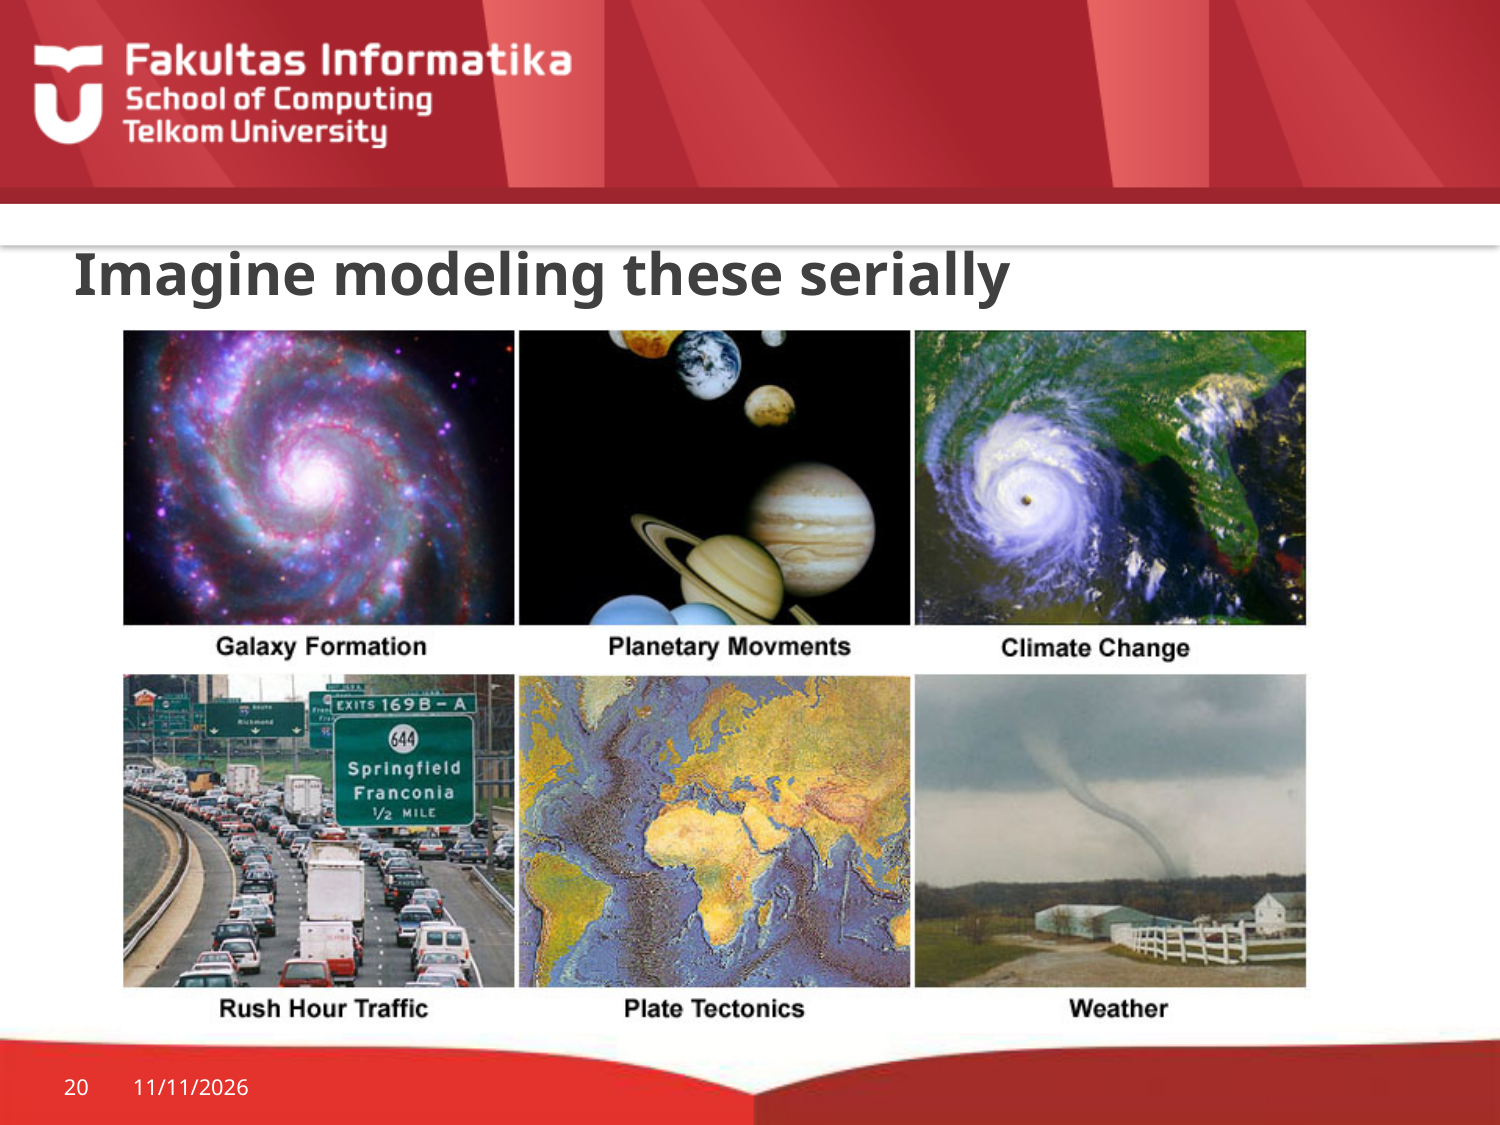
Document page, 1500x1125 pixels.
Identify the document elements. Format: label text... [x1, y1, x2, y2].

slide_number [132, 1058, 403, 1119]
slide_number 20 [63, 1058, 123, 1119]
picture [0, 0, 1500, 203]
title Imagine modeling these serially [59, 219, 1426, 325]
picture [0, 329, 1500, 1125]
